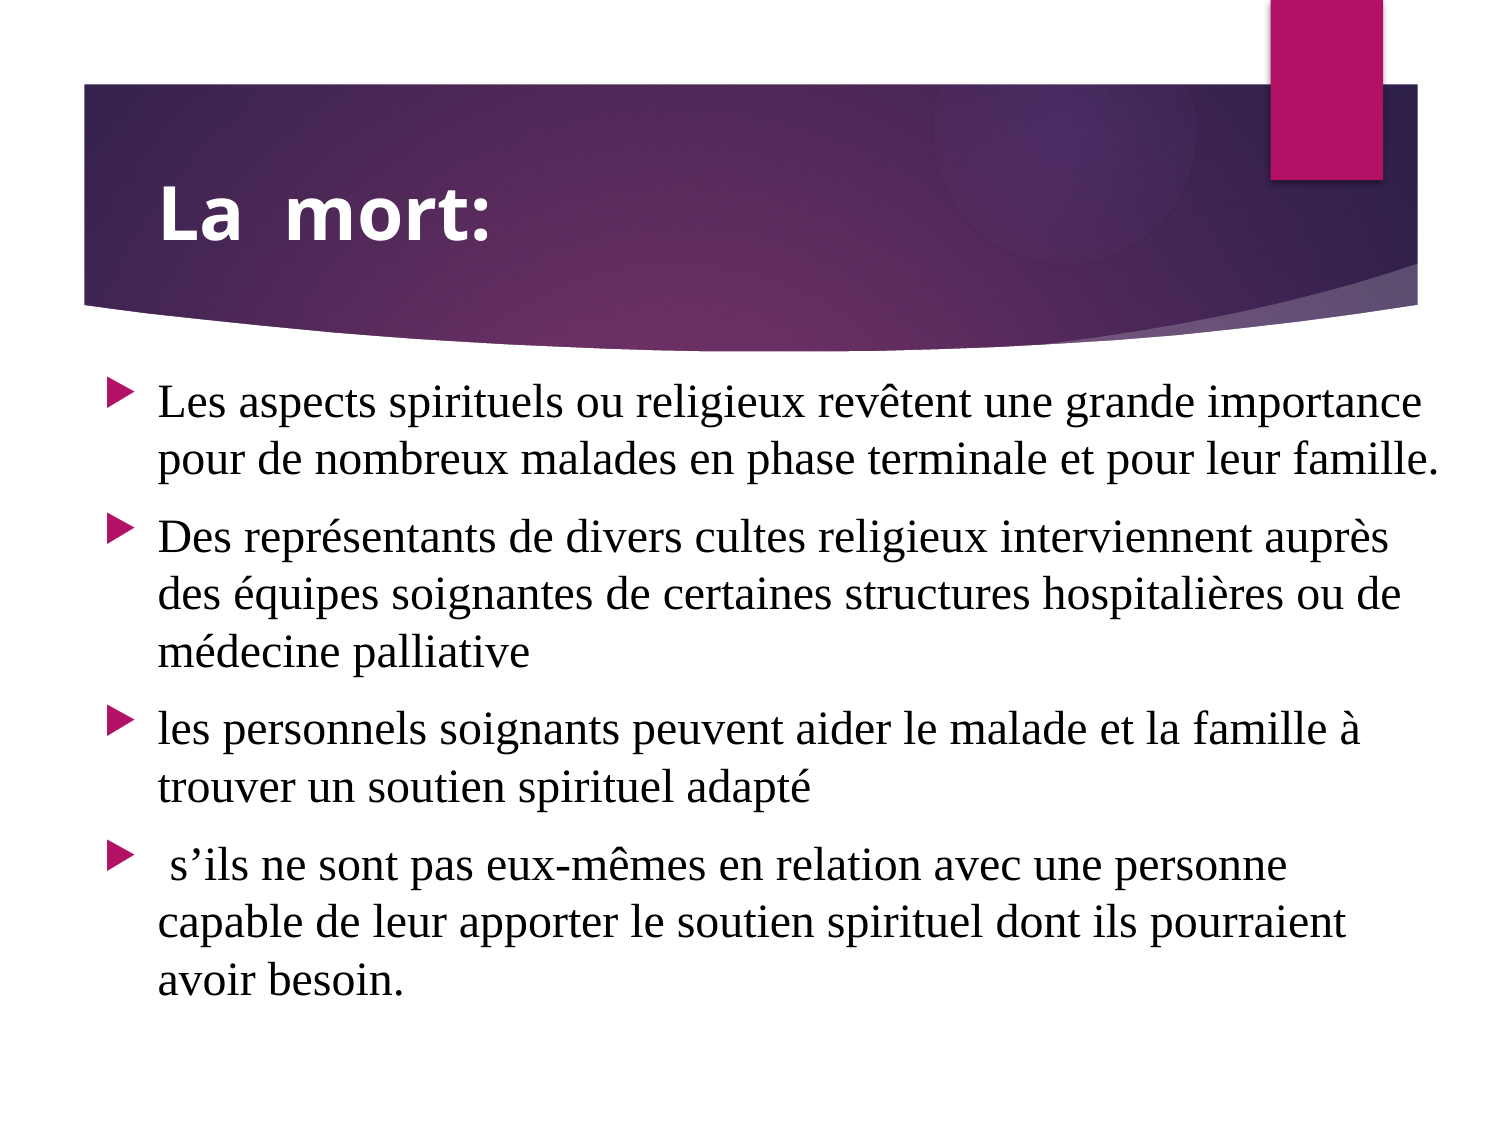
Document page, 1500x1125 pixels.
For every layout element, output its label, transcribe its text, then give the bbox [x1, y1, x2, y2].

title La mort: [142, 152, 1183, 269]
list Les aspects spirituels ou religieux revêtent une grande importance pour de nombreux malades en phase terminale et pour leur famille. Des représentants de divers cultes religieux interviennent auprès des équipes soignantes de certaines structures hospitalières ou de médecine palliative les personnels soignants peuvent aider le malade et la famille à trouver un soutien spirituel adapté s’ils ne sont pas eux-mêmes en relation avec une personne capable de leur apporter le soutien spirituel dont ils pourraient avoir besoin. [88, 361, 1461, 1071]
